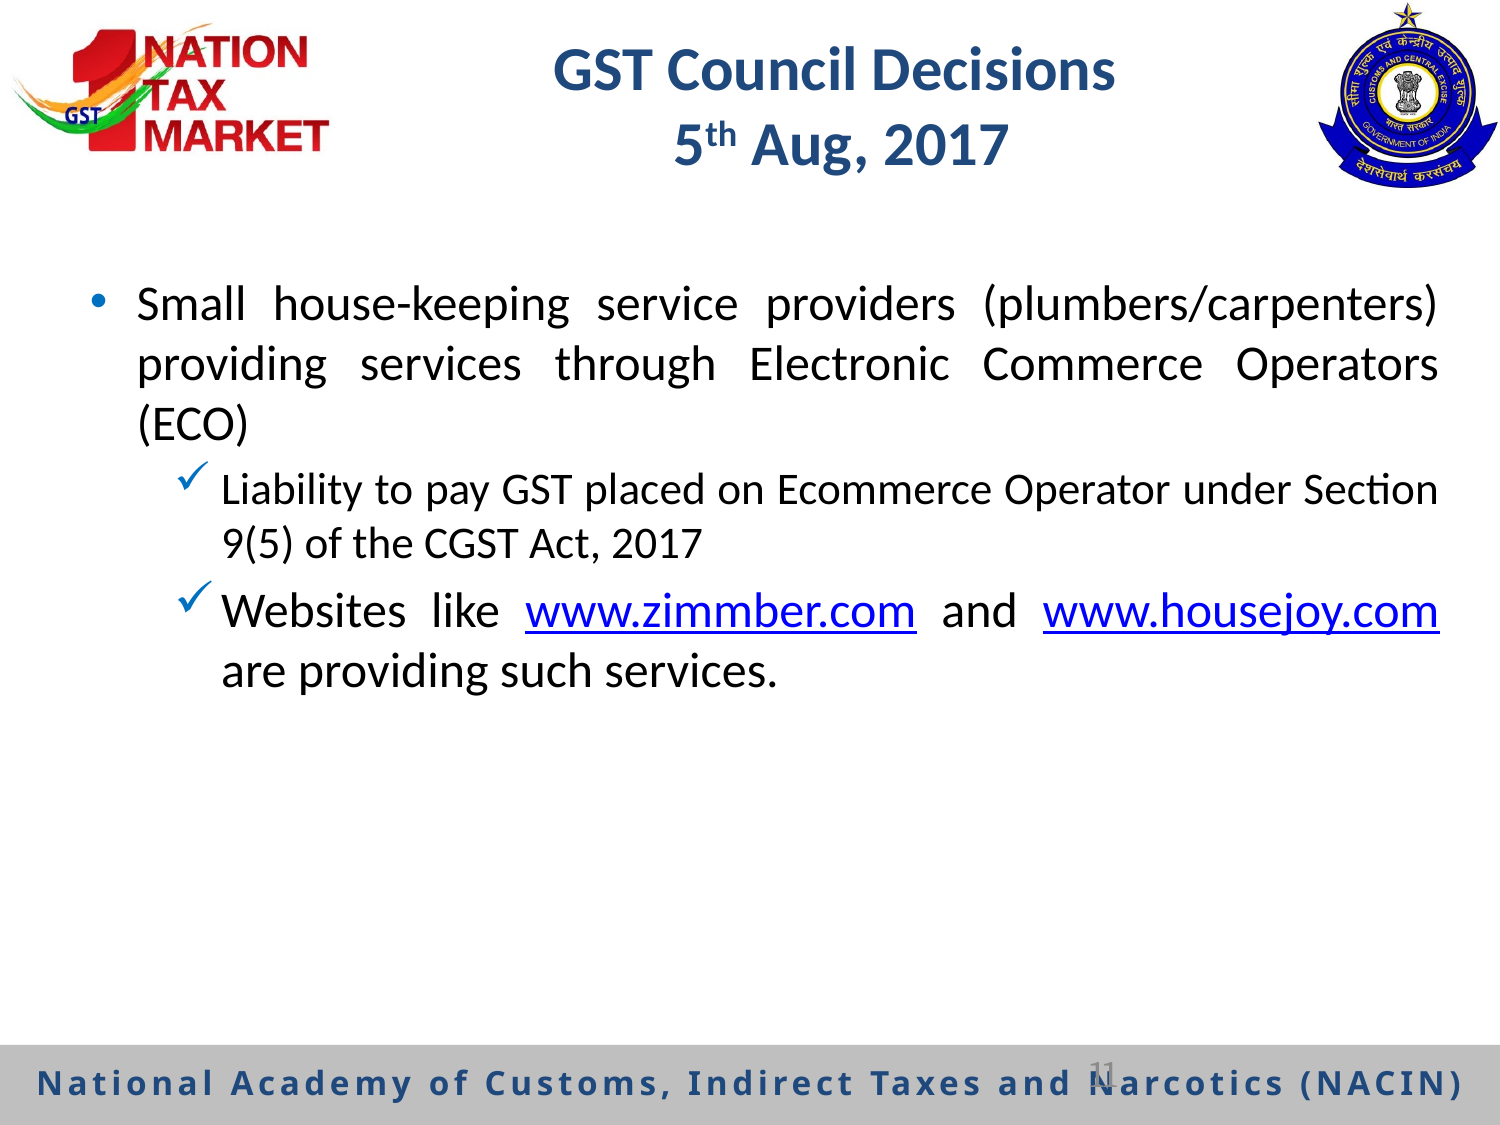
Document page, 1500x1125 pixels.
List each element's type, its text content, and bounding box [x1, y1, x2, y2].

title GST Council Decisions 5th Aug, 2017 [337, 18, 1333, 188]
list Small house-keeping service providers (plumbers/carpenters) providing services through Electronic Commerce Operators (ECO) Liability to pay GST placed on Ecommerce Operator under Section 9(5) of the CGST Act, 2017 Websites like www.zimmber.com and www.housejoy.com are providing such services. [75, 262, 1455, 1005]
picture [1316, 2, 1500, 188]
footer National Academy of Customs, Indirect Taxes and Narcotics (NACIN) [0, 1044, 1500, 1125]
picture [0, 1, 339, 169]
